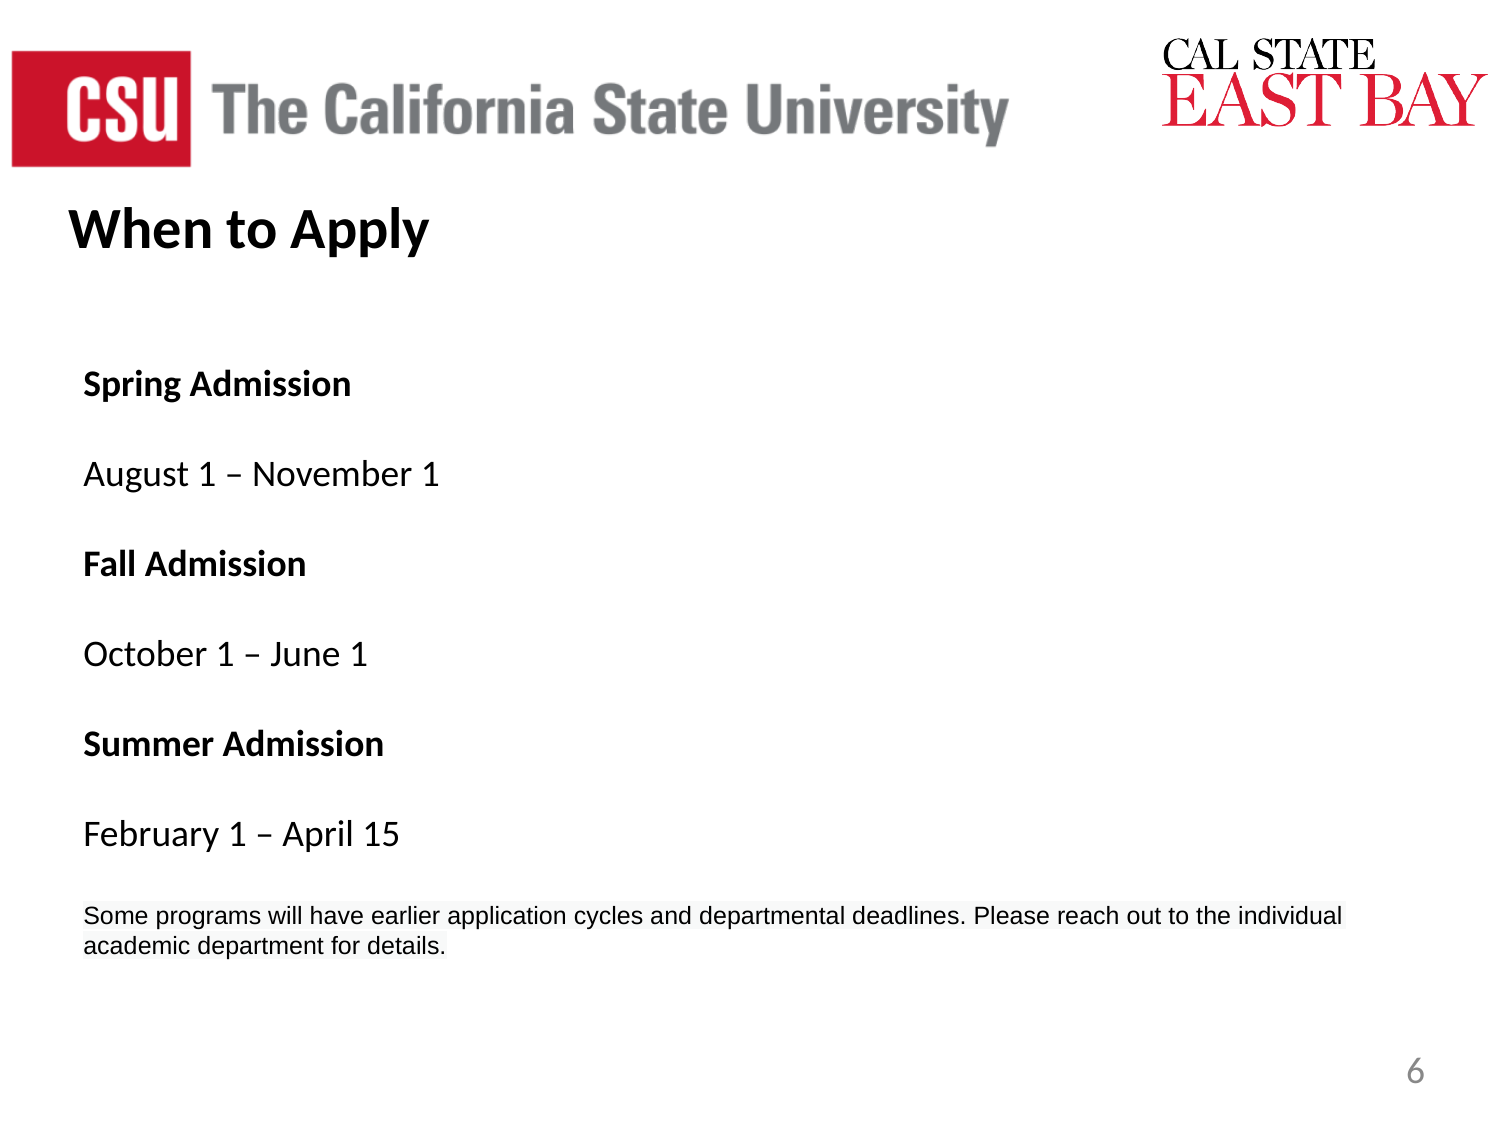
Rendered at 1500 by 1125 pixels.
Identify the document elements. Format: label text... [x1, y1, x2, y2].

text_box When to Apply [53, 182, 1301, 318]
slide_number ‹#› [1080, 1046, 1425, 1103]
picture [1162, 38, 1488, 127]
text_box Spring Admission August 1 – November 1 Fall Admission October 1 – June 1 Summer Admission February 1 – April 15 Some programs will have earlier application cycles and departmental deadlines. Please reach out to the individual academic department for details. [68, 306, 1376, 1042]
picture [10, 49, 1012, 169]
